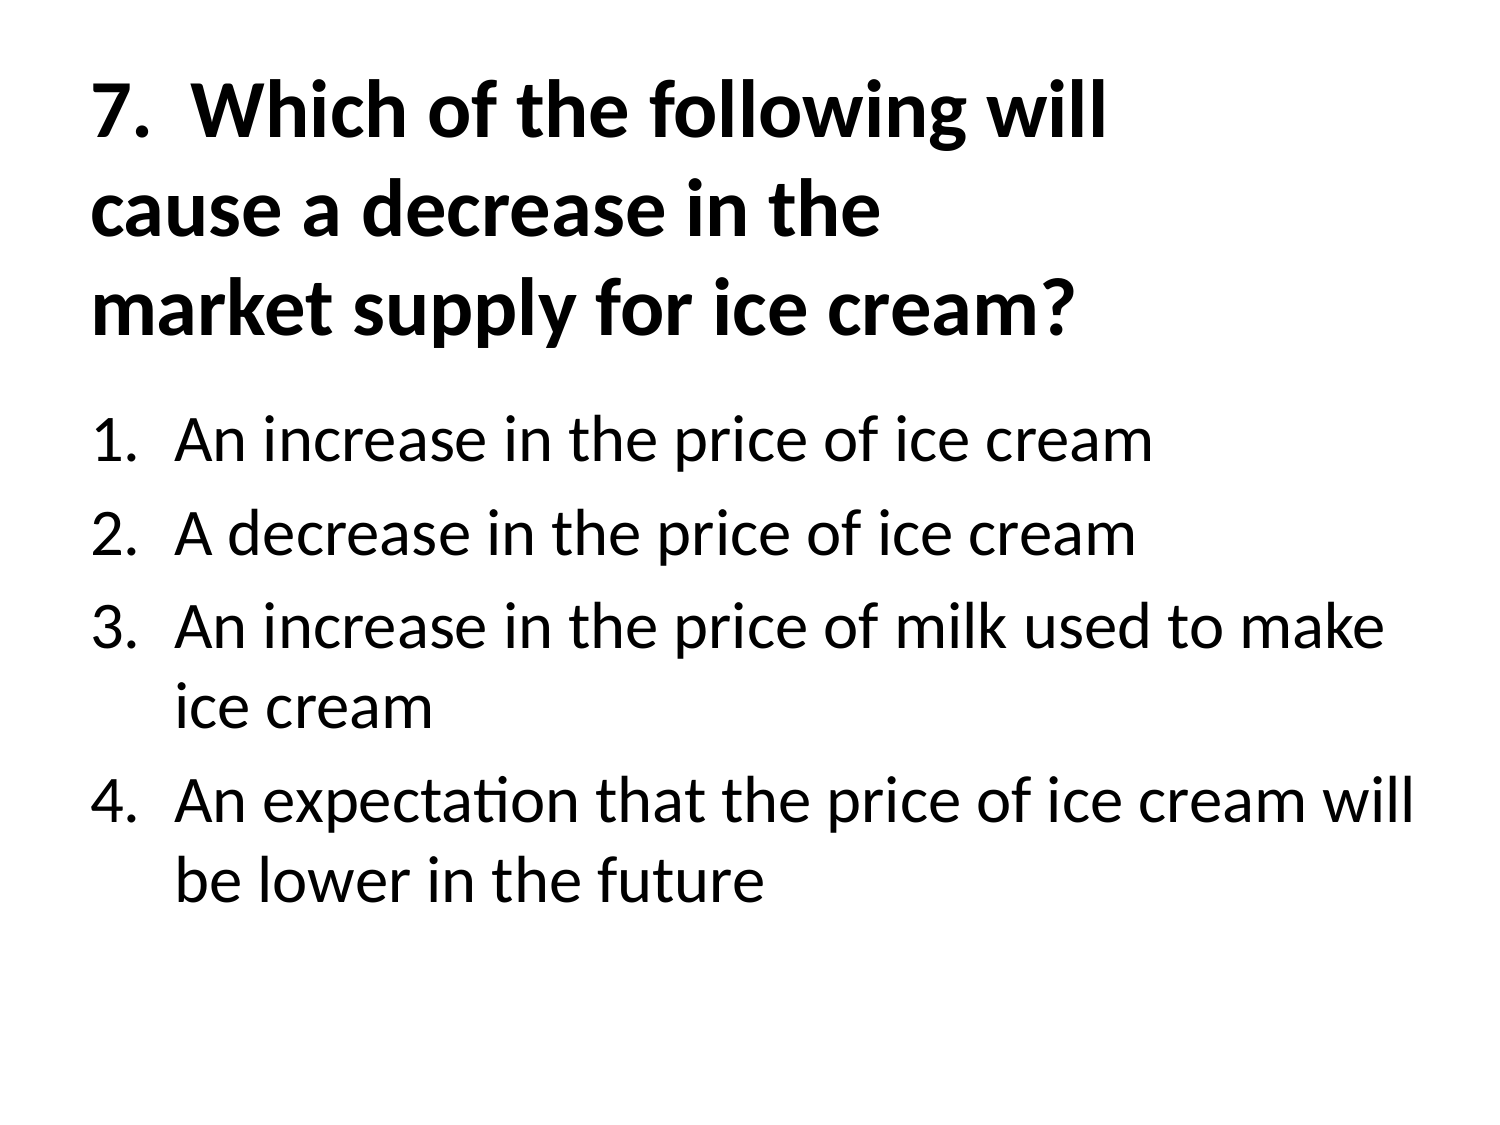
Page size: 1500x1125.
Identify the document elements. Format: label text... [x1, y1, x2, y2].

list An increase in the price of ice cream A decrease in the price of ice cream An increase in the price of milk used to make ice cream An expectation that the price of ice cream will be lower in the future [75, 387, 1463, 1005]
title 7. Which of the following will cause a decrease in the market supply for ice cream? [75, 45, 1138, 363]
